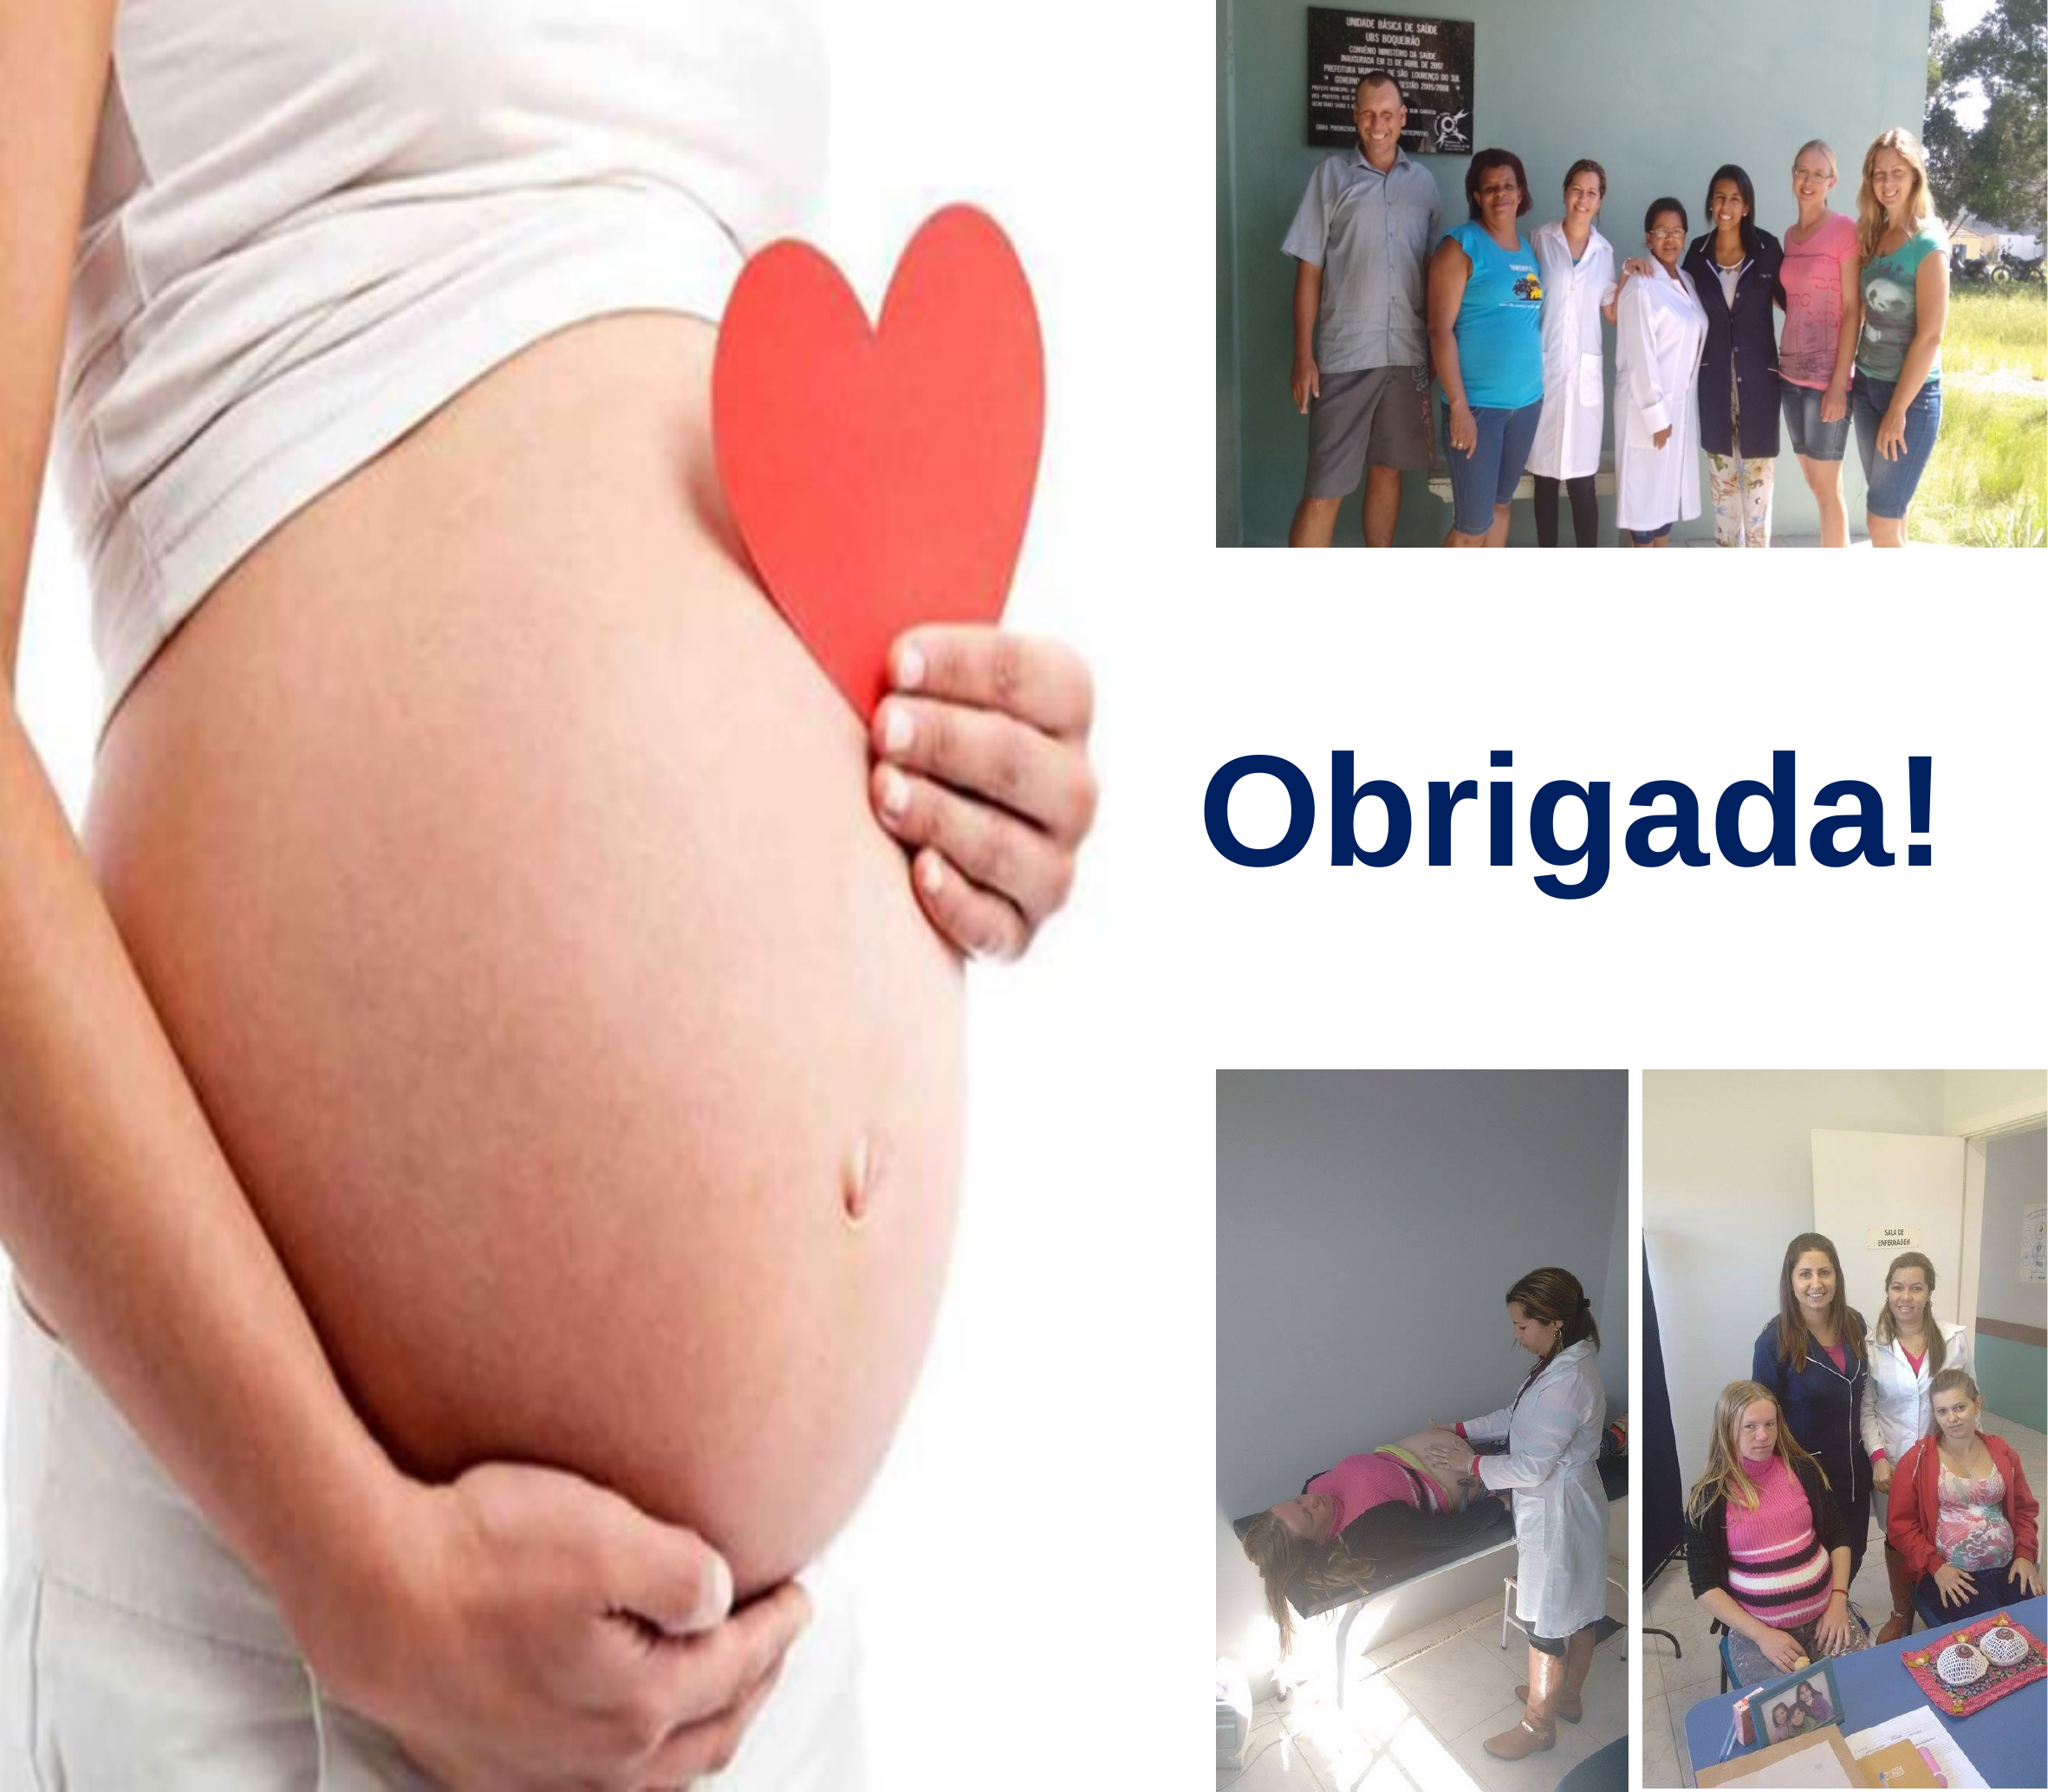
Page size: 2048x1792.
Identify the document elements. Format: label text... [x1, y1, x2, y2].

title Obrigada! [1682, 731, 2007, 874]
picture [0, 0, 2048, 1792]
